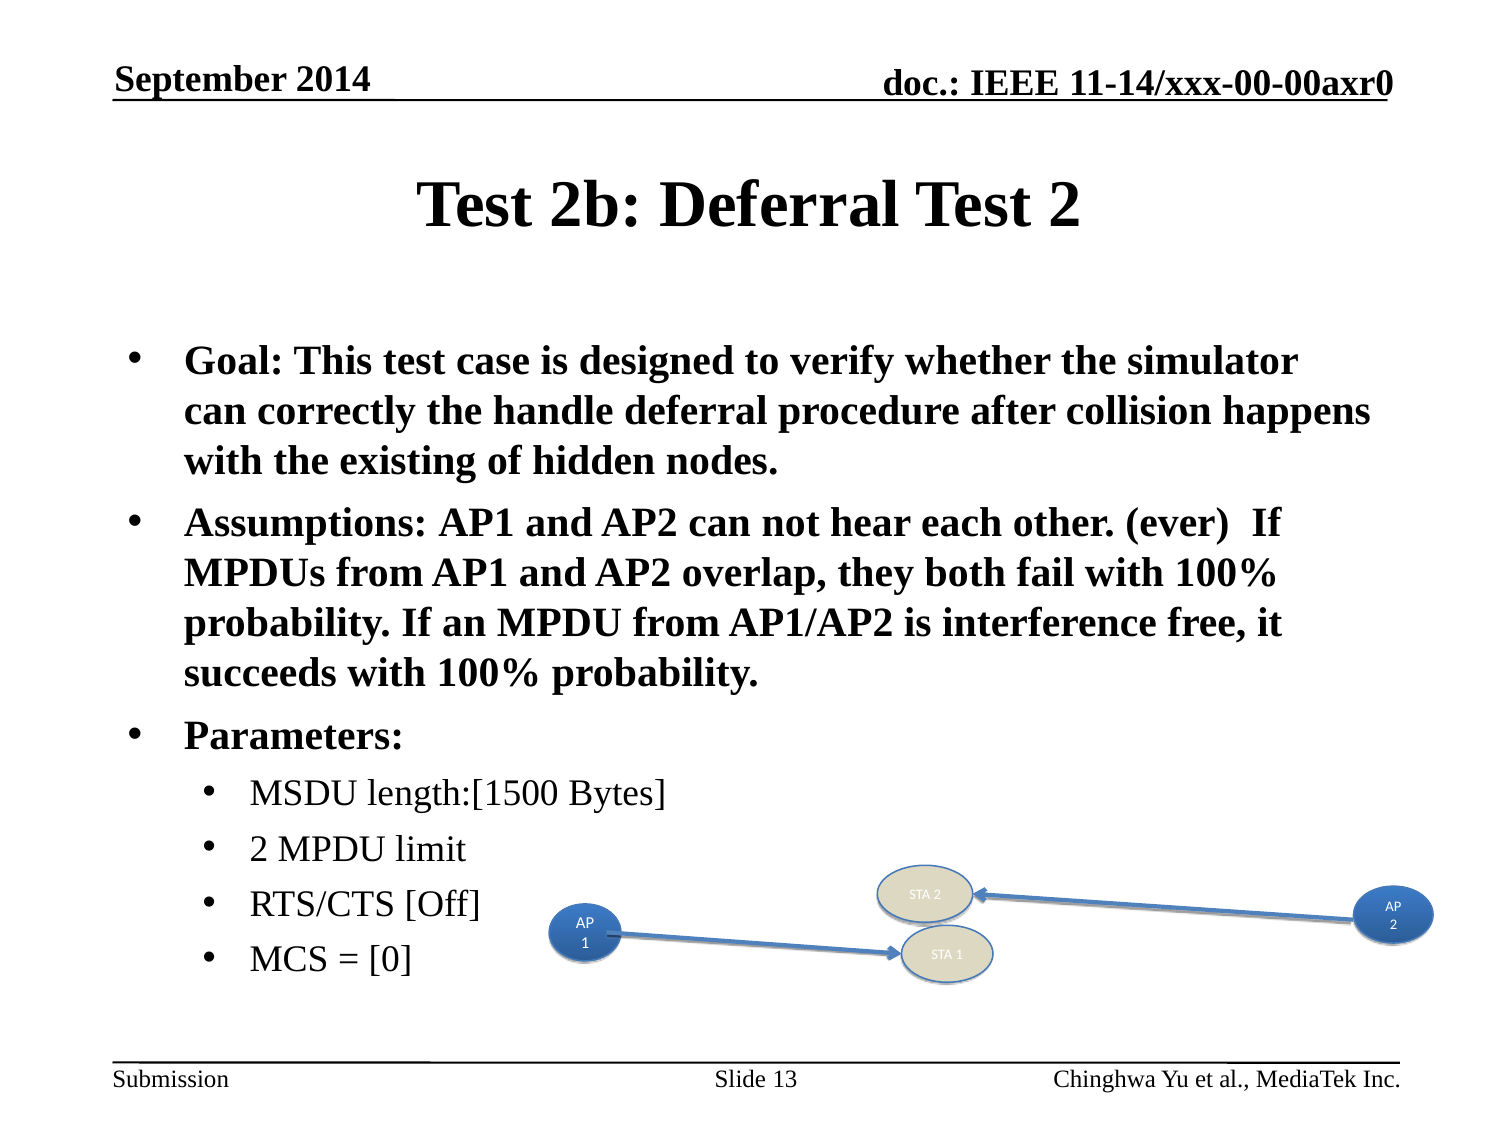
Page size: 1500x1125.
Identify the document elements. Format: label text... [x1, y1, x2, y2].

list Goal: This test case is designed to verify whether the simulator can correctly the handle deferral procedure after collision happens with the existing of hidden nodes. Assumptions: AP1 and AP2 can not hear each other. (ever) If MPDUs from AP1 and AP2 overlap, they both fail with 100% probability. If an MPDU from AP1/AP2 is interference free, it succeeds with 100% probability. Parameters: MSDU length:[1500 Bytes] 2 MPDU limit RTS/CTS [Off] MCS = [0] [112, 324, 1388, 1000]
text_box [548, 857, 1434, 983]
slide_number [114, 54, 423, 100]
footer Chinghwa Yu et al., MediaTek Inc. [878, 1061, 1402, 1093]
title Test 2b: Deferral Test 2 [112, 112, 1388, 288]
slide_number Slide 13 [712, 1061, 800, 1123]
